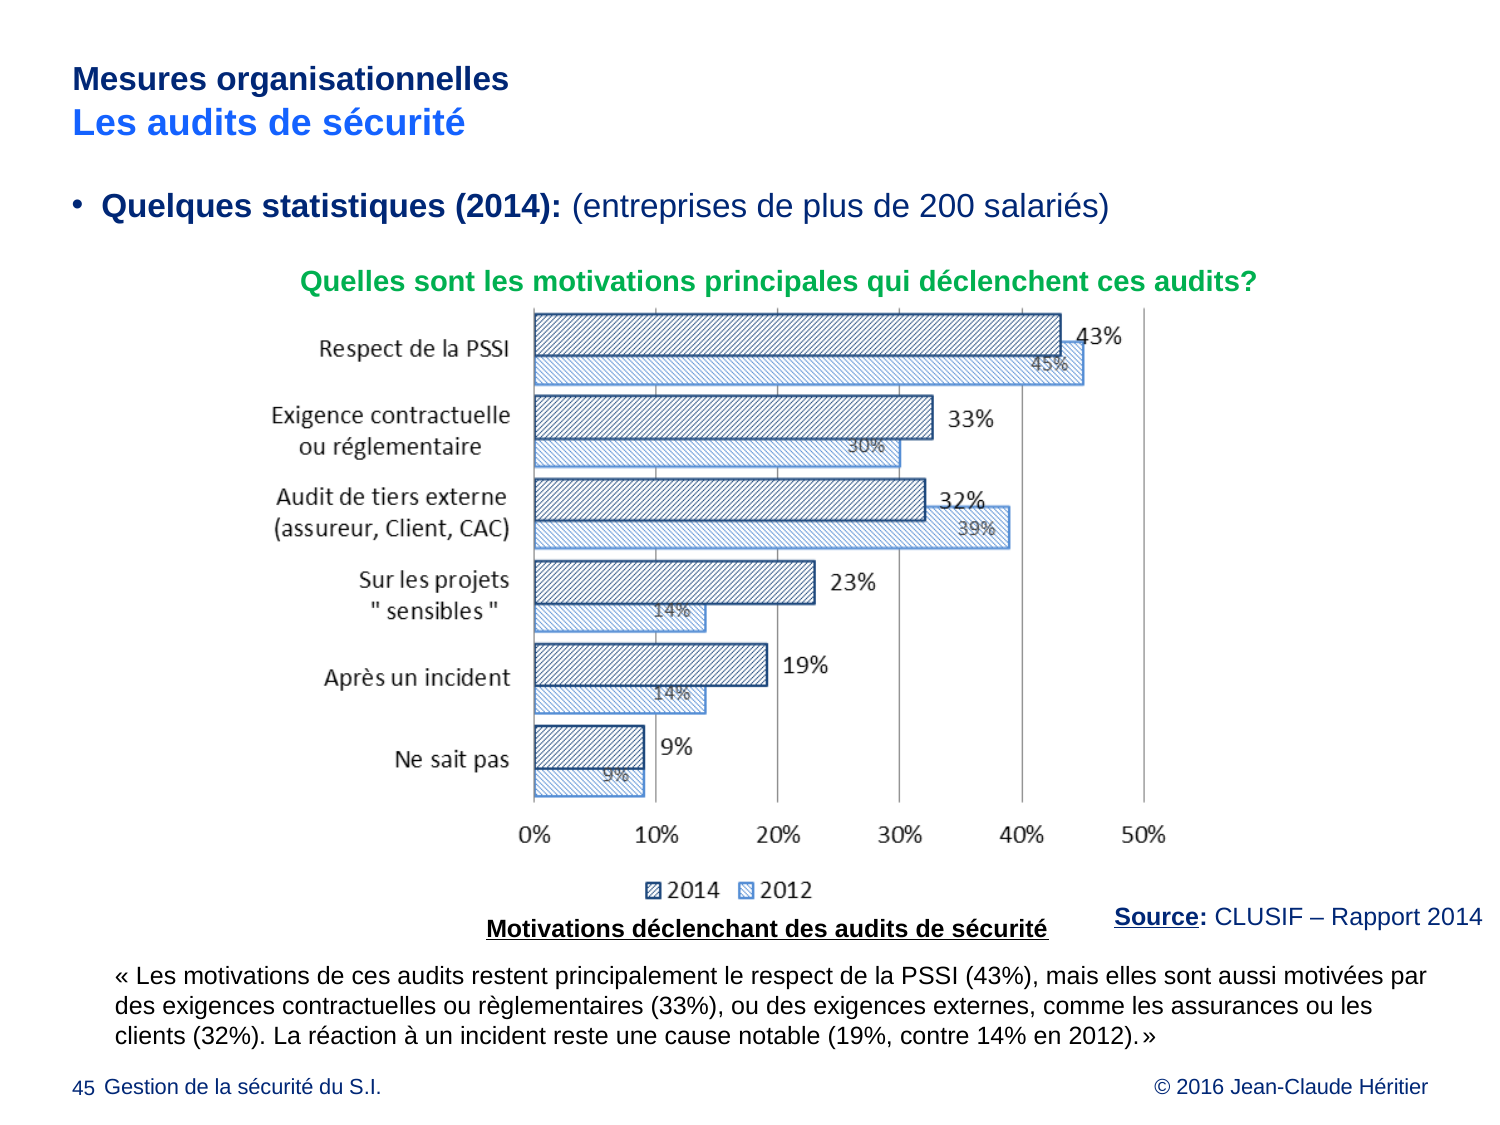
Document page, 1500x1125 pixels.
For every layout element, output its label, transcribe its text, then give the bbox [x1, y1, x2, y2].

text_box Quelques statistiques (2014): (entreprises de plus de 200 salariés) [66, 184, 1449, 386]
text_box Source: CLUSIF – Rapport 2014 [1099, 893, 1499, 938]
title Mesures organisationnelles Les audits de sécurité [66, 57, 1449, 162]
text_box « Les motivations de ces audits restent principalement le respect de la PSSI (43%), mais elles sont aussi motivées par des exigences contractuelles ou règlementaires (33%), ou des exigences externes, comme les assurances ou les clients (32%). La réaction à un incident reste une cause notable (19%, contre 14% en 2012).» [100, 952, 1447, 1087]
picture [265, 289, 1180, 918]
text_box Motivations déclenchant des audits de sécurité [324, 925, 1211, 950]
text_box Quelles sont les motivations principales qui déclenchent ces audits? [123, 255, 1435, 305]
